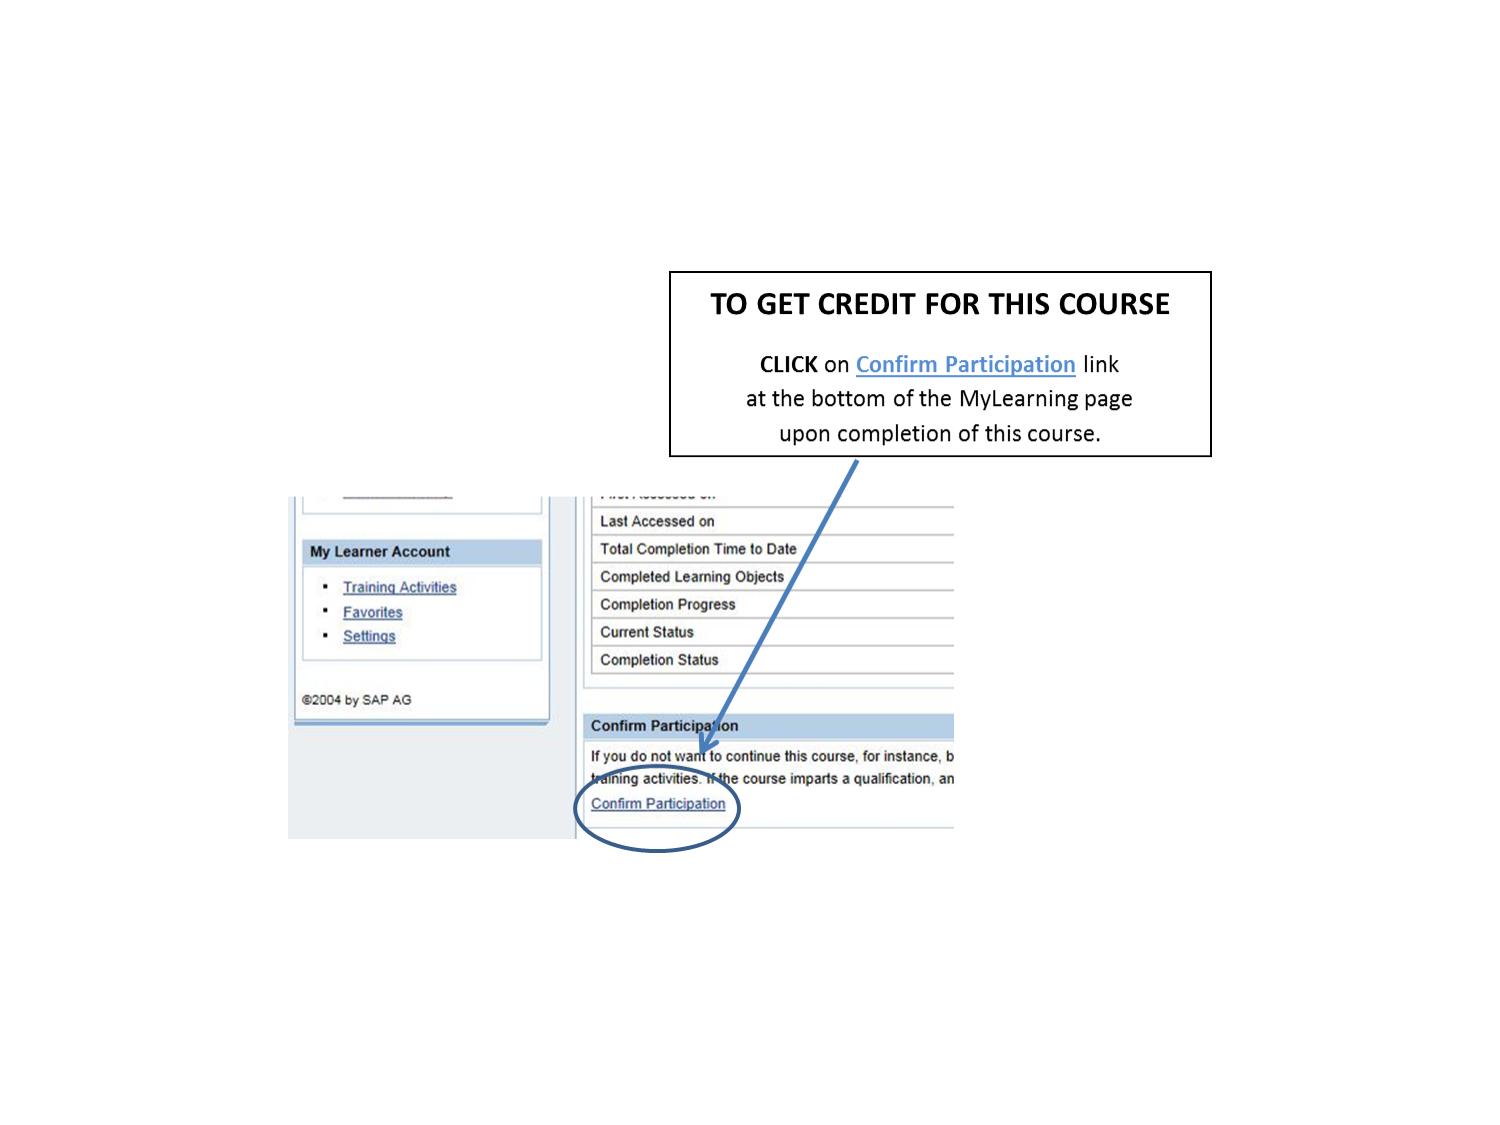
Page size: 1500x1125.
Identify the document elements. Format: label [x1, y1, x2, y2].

picture [287, 271, 1213, 854]
